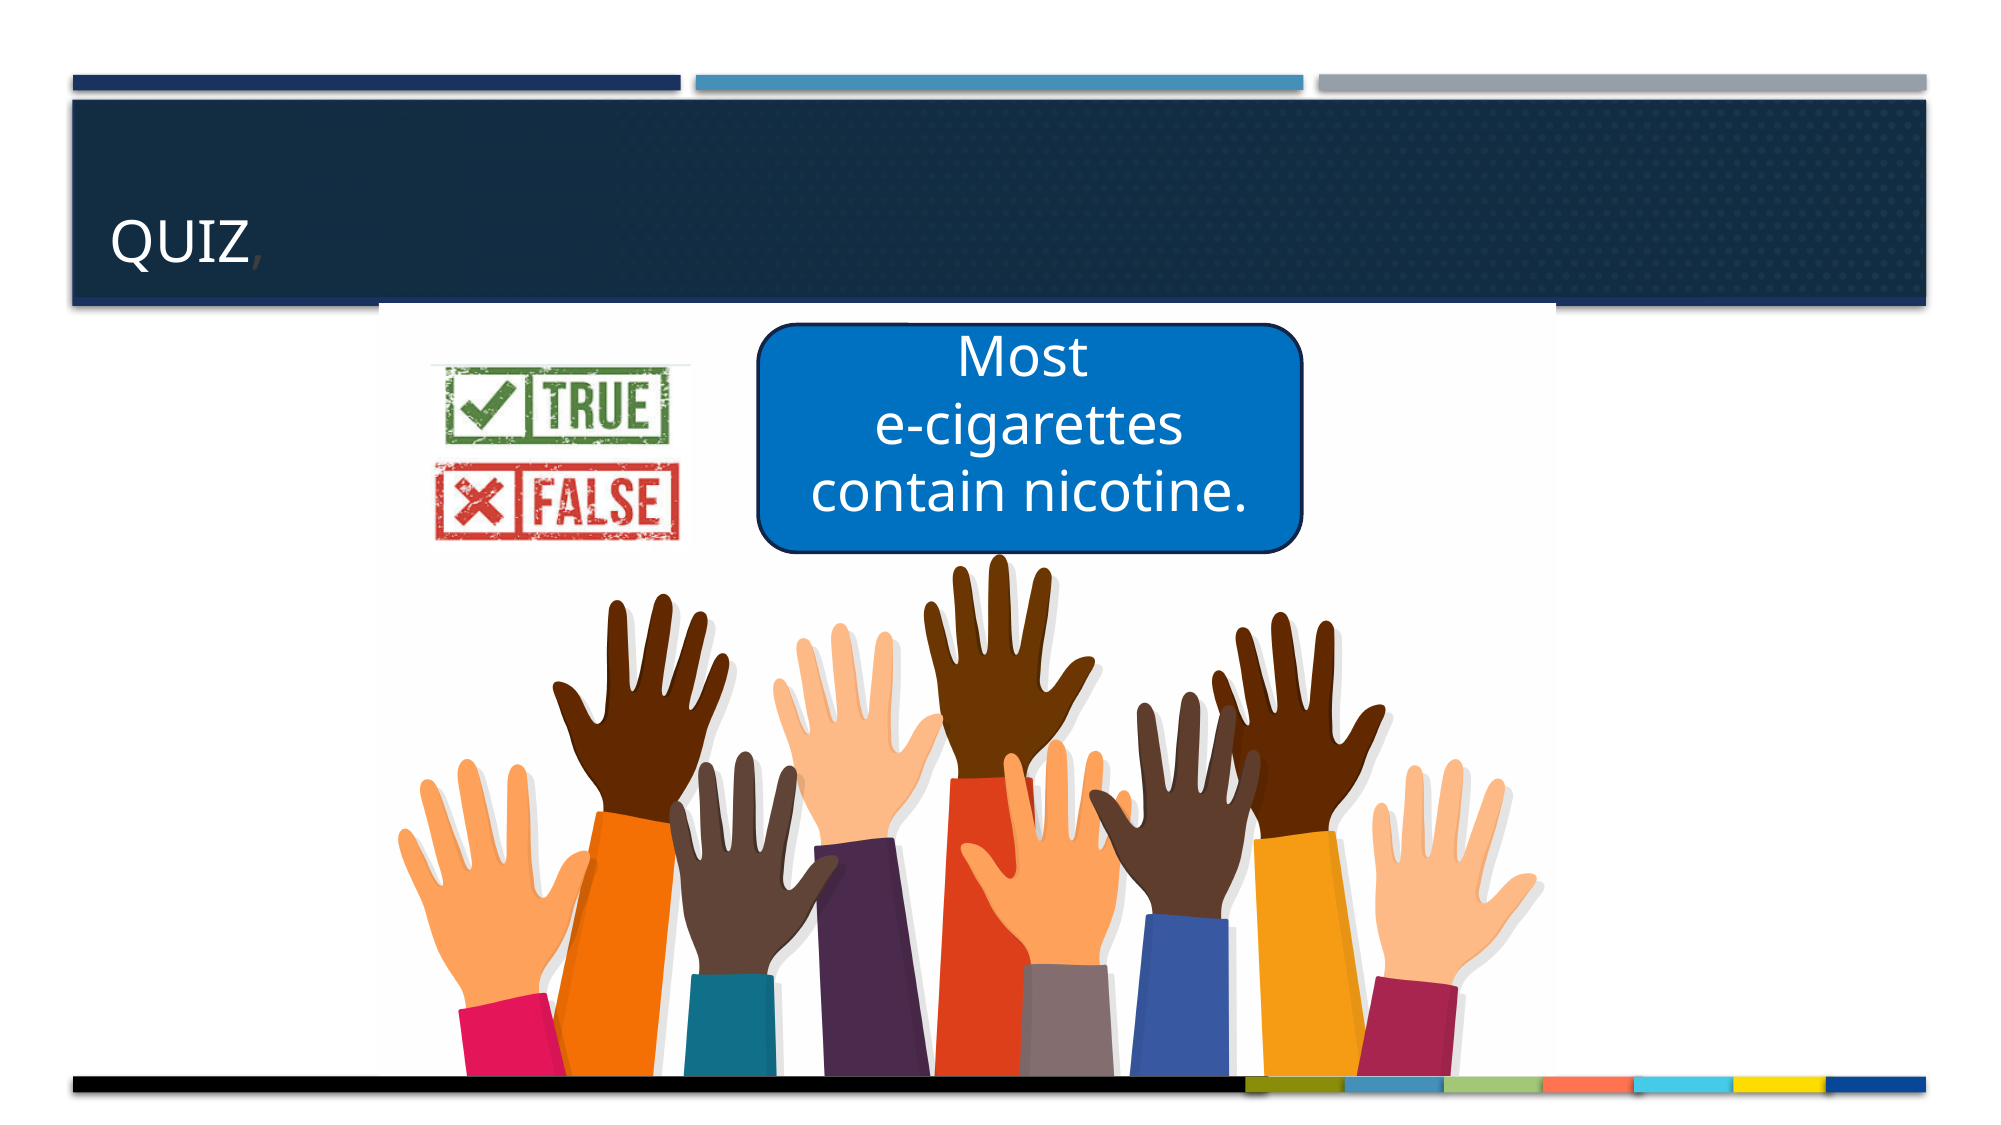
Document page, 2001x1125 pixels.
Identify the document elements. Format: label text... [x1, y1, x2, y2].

picture [56, 81, 1942, 1076]
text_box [430, 324, 1303, 553]
title QUIZ, [94, 119, 1904, 282]
